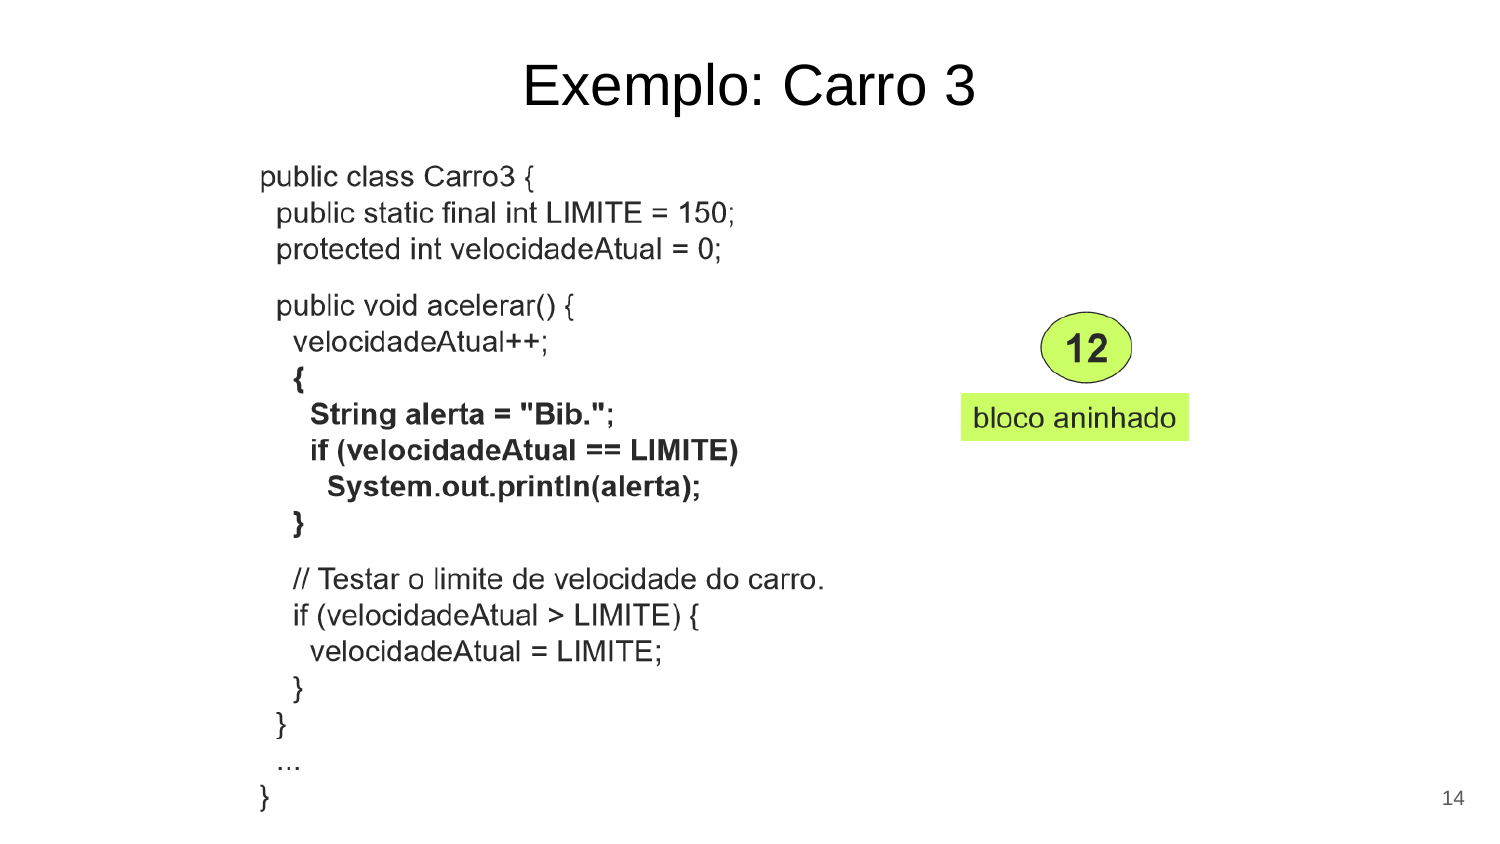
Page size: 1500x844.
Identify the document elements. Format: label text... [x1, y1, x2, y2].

picture [249, 155, 1199, 820]
slide_number 14 [1389, 764, 1480, 830]
title Exemplo: Carro 3 [51, 32, 1449, 126]
